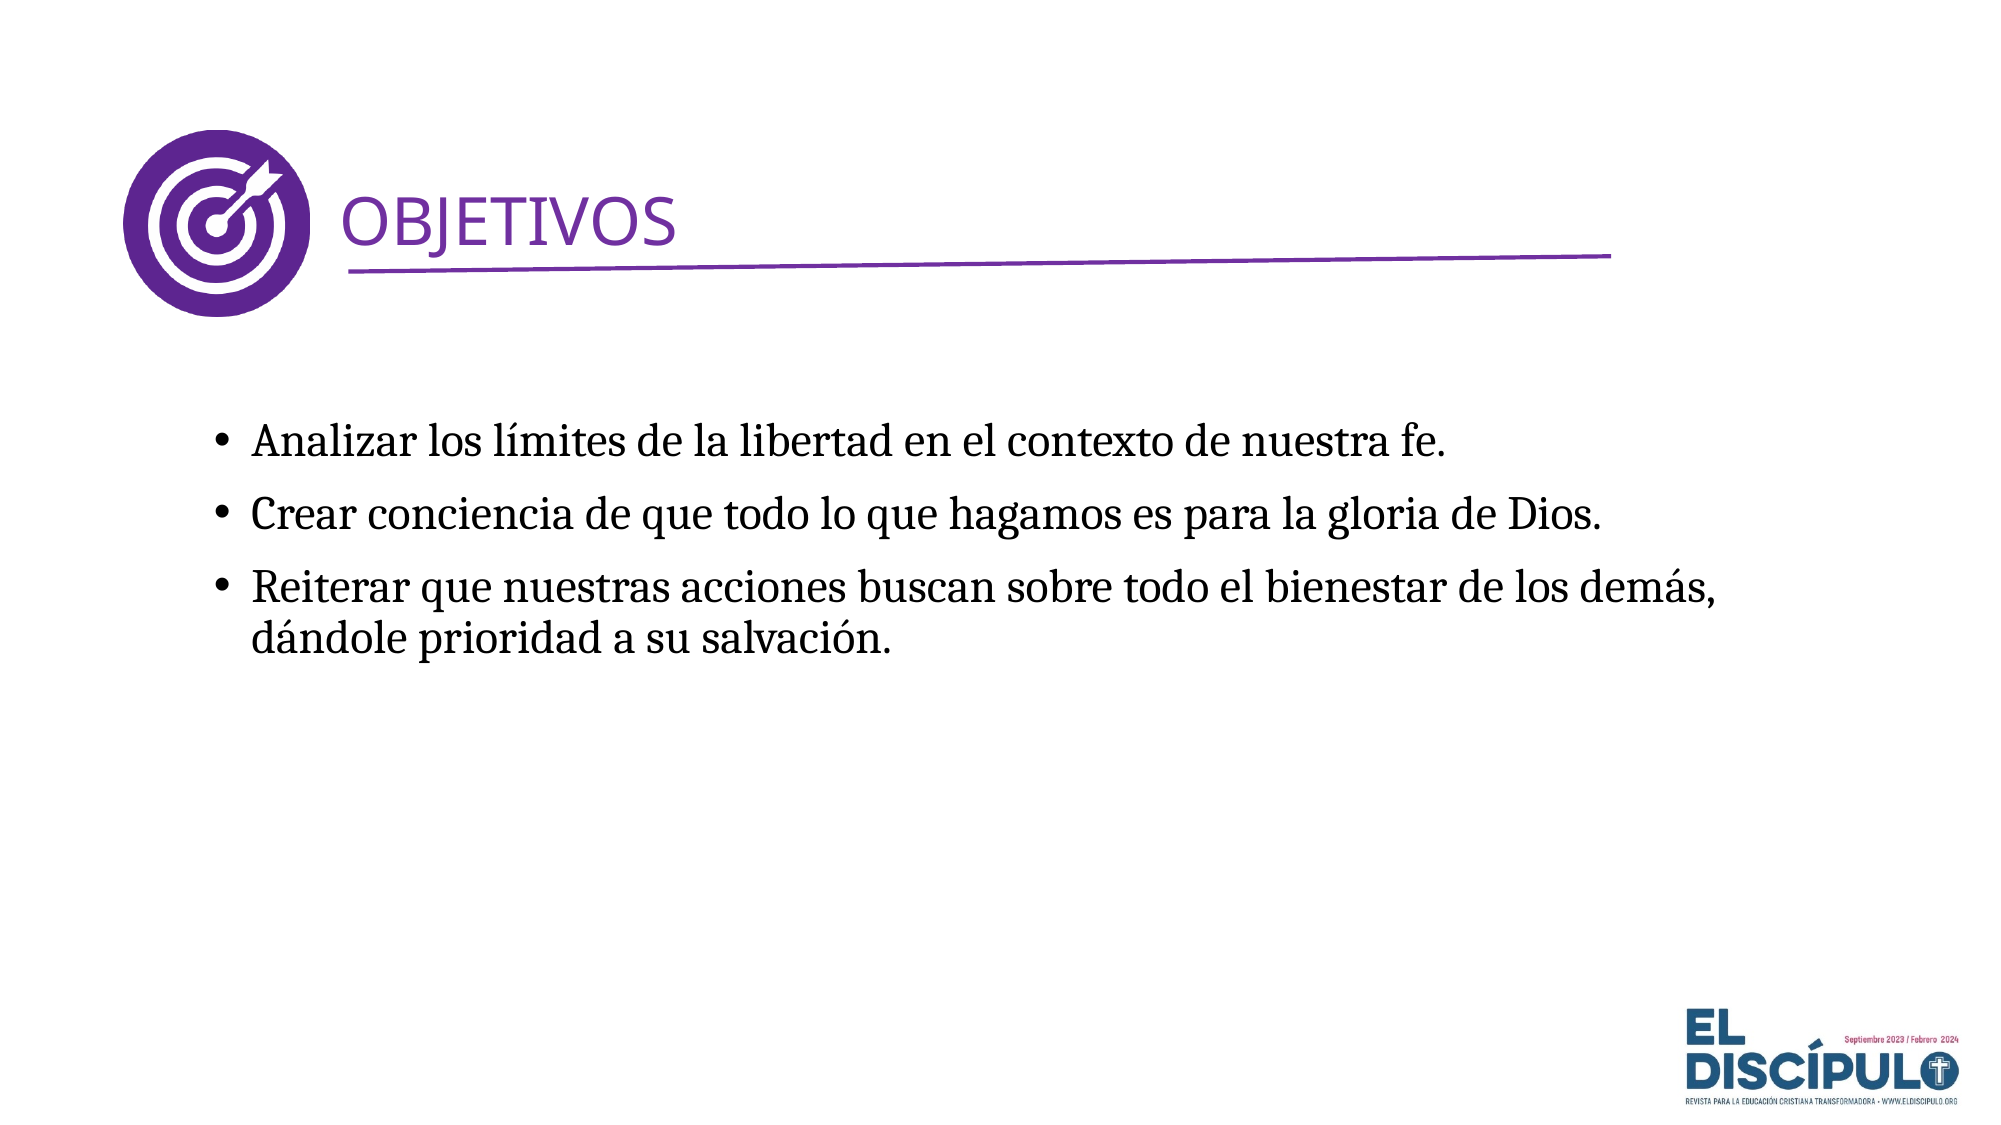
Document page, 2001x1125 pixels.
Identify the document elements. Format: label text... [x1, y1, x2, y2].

picture [1644, 984, 2000, 1125]
picture [123, 130, 310, 317]
list Analizar los límites de la libertad en el contexto de nuestra fe. Crear conciencia de que todo lo que hagamos es para la gloria de Dios. Reiterar que nuestras acciones buscan sobre todo el bienestar de los demás, dándole prioridad a su salvación. [205, 407, 1754, 938]
title OBJETIVOS [331, 174, 838, 273]
